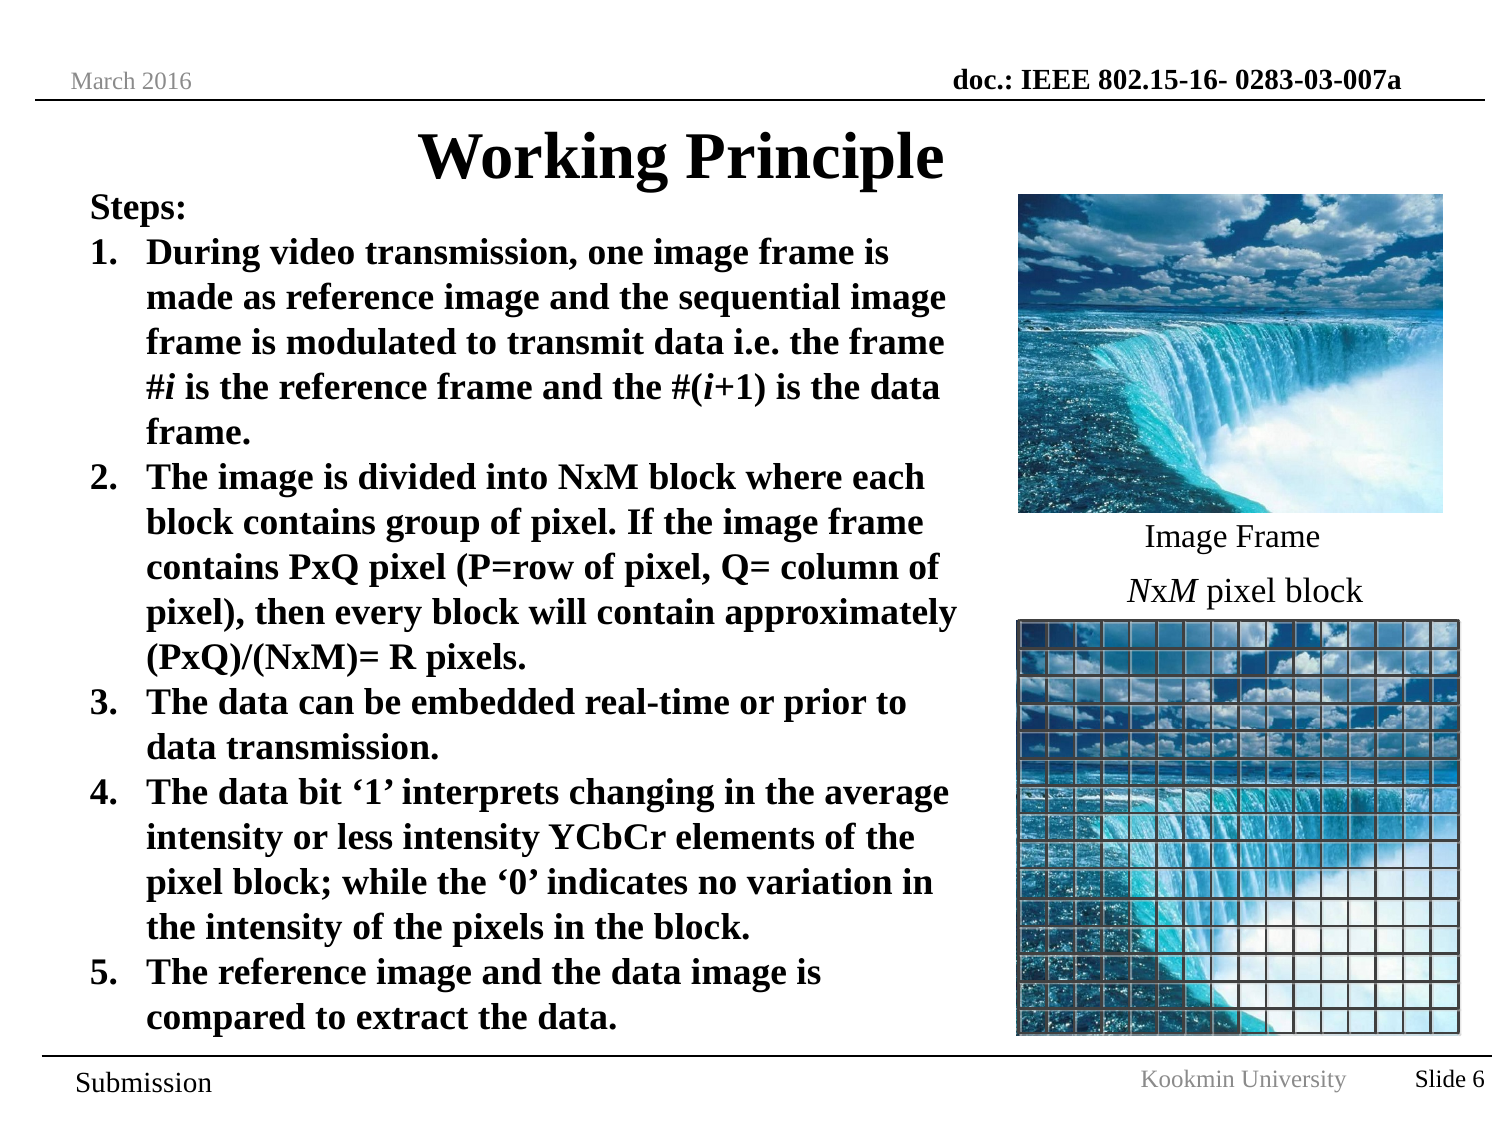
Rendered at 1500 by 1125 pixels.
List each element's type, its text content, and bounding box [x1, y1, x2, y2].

text_box Steps: During video transmission, one image frame is made as reference image and the sequential image frame is modulated to transmit data i.e. the frame #i is the reference frame and the #(i+1) is the data frame. The image is divided into NxM block where each block contains group of pixel. If the image frame contains PxQ pixel (P=row of pixel, Q= column of pixel), then every block will contain approximately (PxQ)/(NxM)= R pixels. The data can be embedded real-time or prior to data transmission. The data bit ‘1’ interprets changing in the average intensity or less intensity YCbCr elements of the pixel block; while the ‘0’ indicates no variation in the intensity of the pixels in the block. The reference image and the data image is compared to extract the data. [75, 174, 978, 1045]
text_box Image Frame [1129, 513, 1336, 562]
text_box Submission [75, 1062, 338, 1098]
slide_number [0, 62, 263, 98]
footer Kookmin University [987, 1062, 1500, 1093]
picture [1018, 194, 1443, 513]
picture [1014, 564, 1463, 1038]
text_box Working Principle [24, 104, 1338, 199]
text_box doc.: IEEE 802.15-16- 0283-03-007a [924, 60, 1438, 96]
